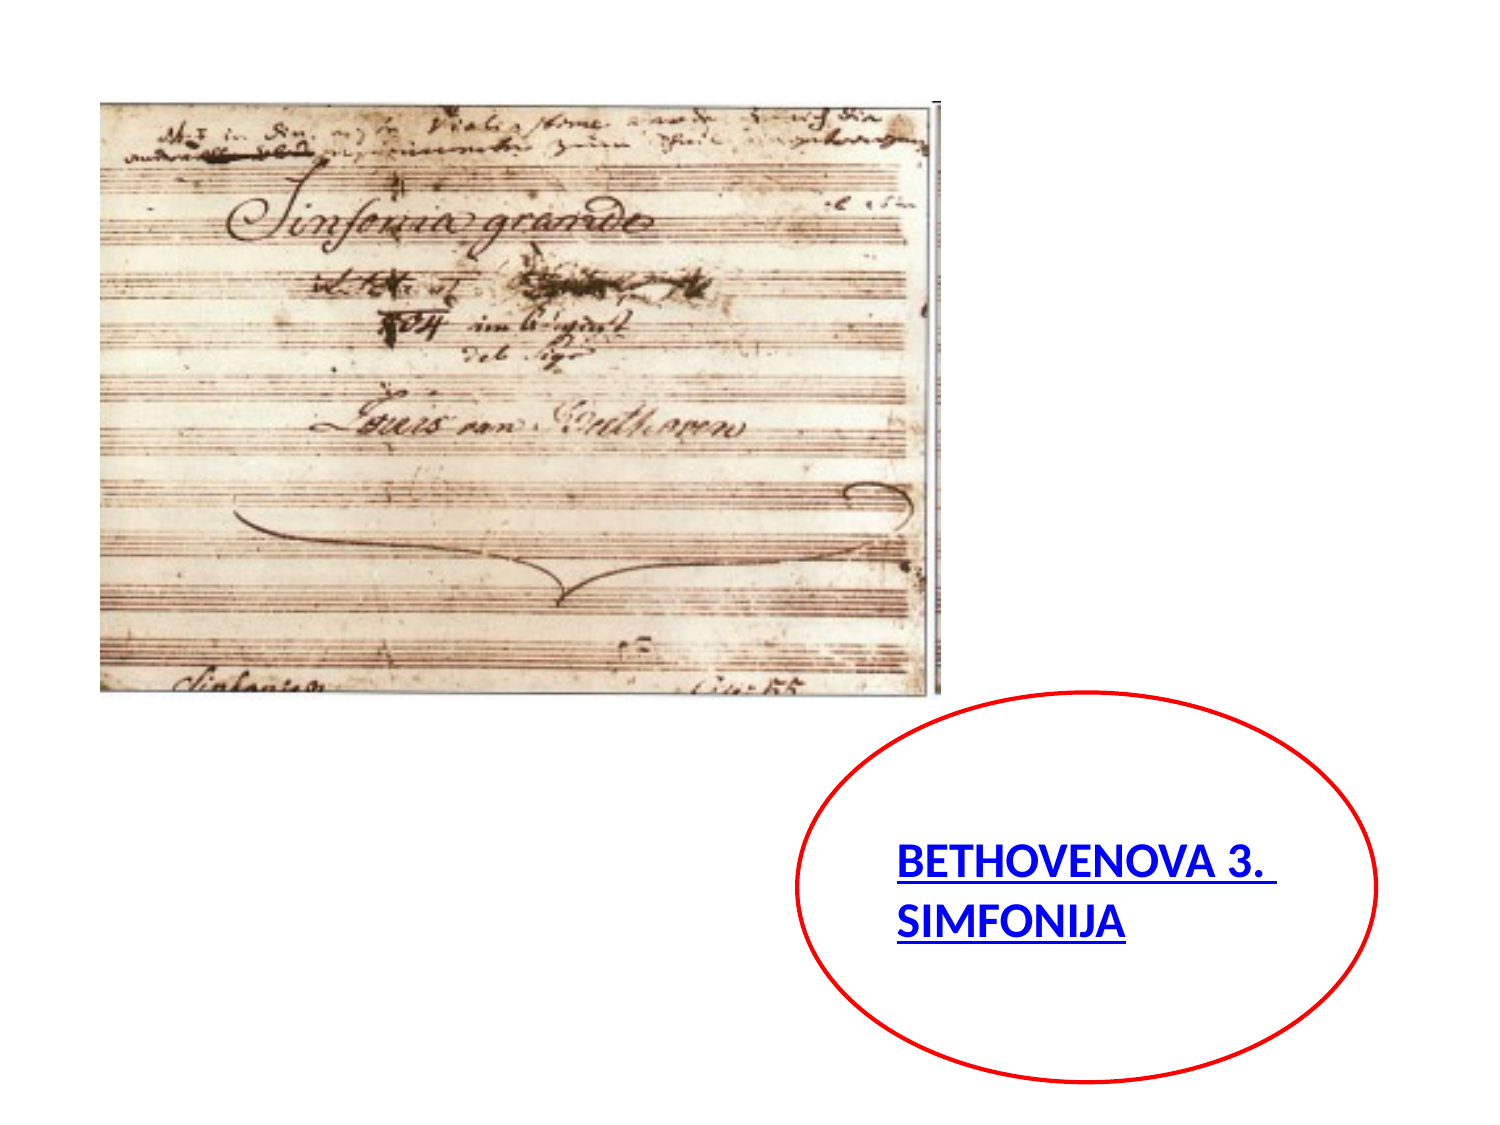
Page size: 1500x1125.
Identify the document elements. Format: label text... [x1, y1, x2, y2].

text_box BETHOVENOVA 3. SIMFONIJA [797, 692, 1377, 1083]
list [99, 101, 941, 700]
